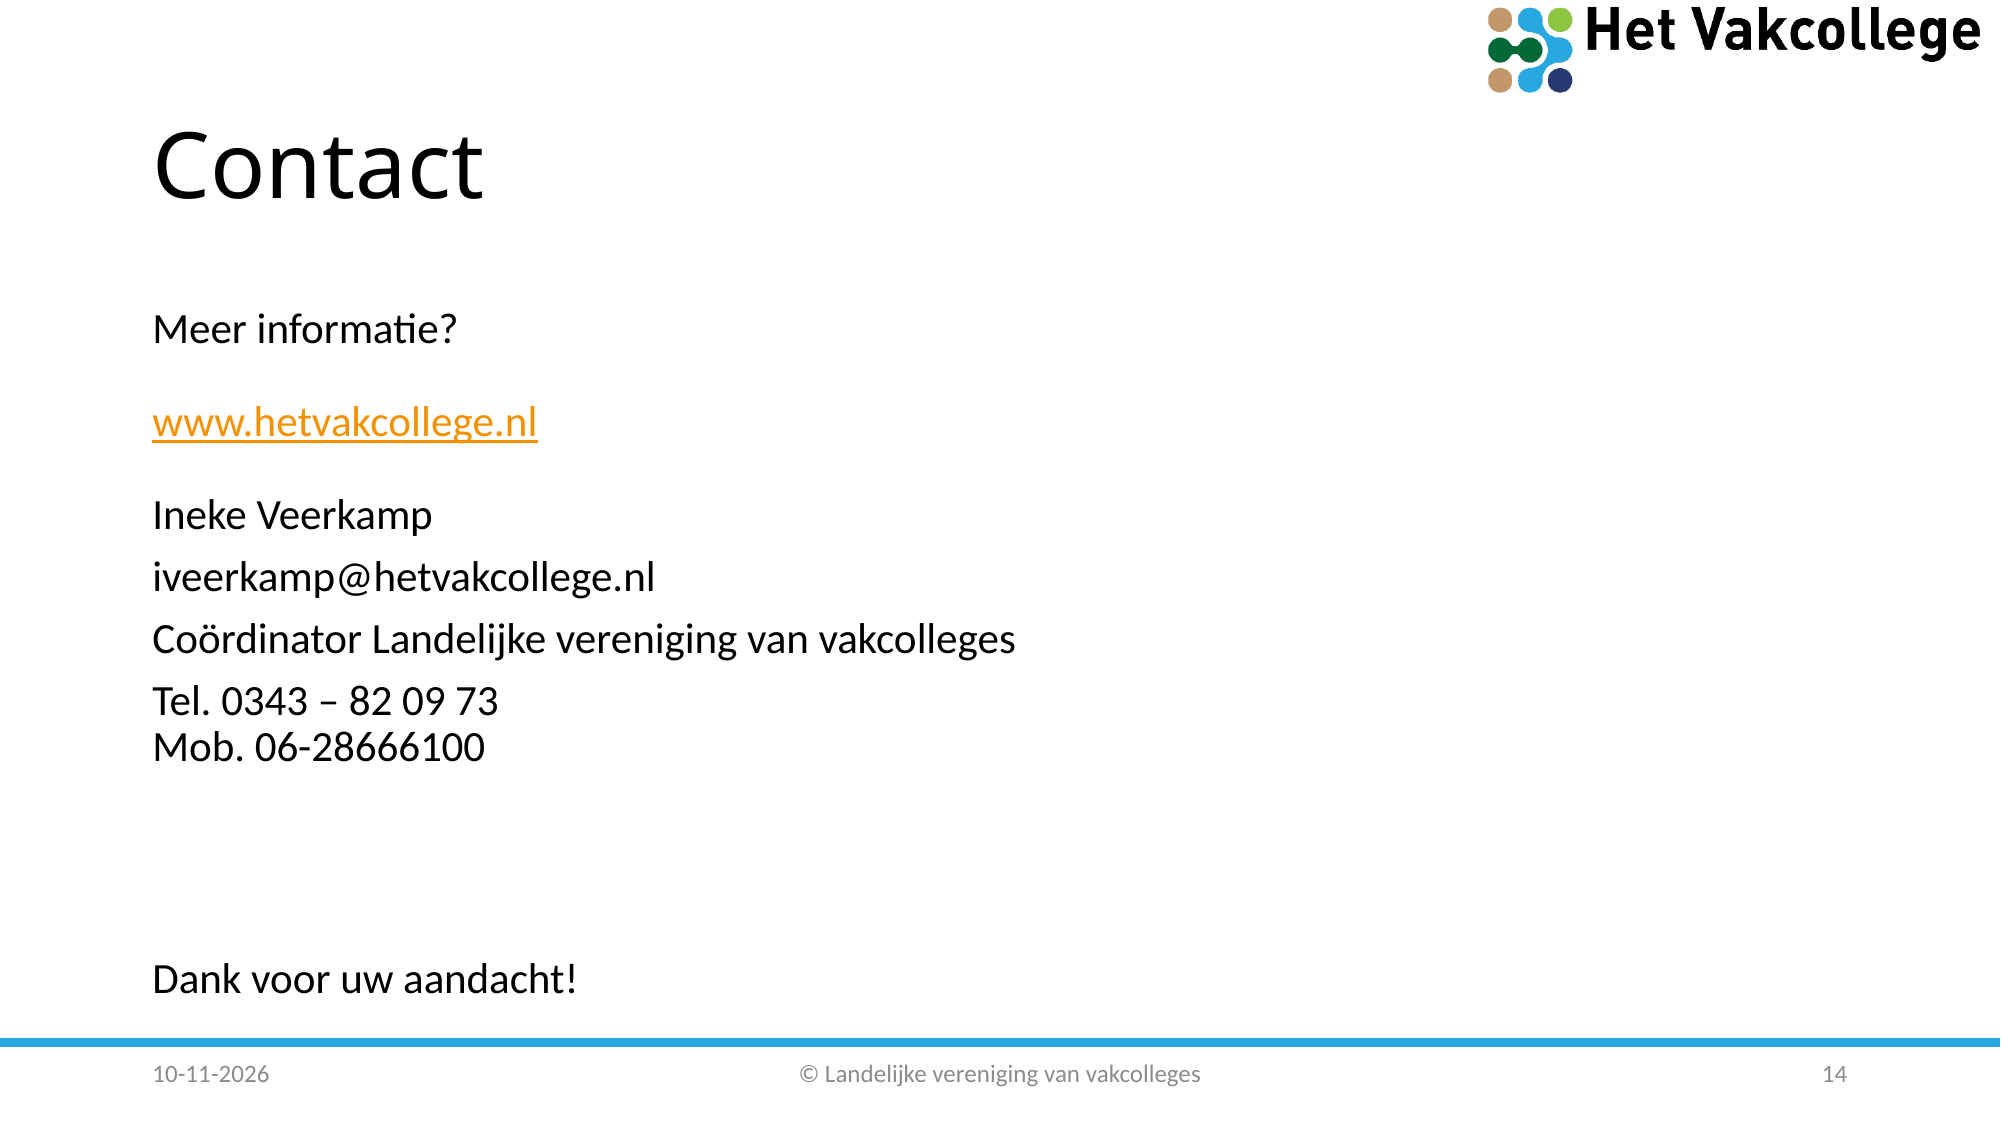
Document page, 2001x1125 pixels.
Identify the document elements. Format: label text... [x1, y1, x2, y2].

picture [1486, 4, 1980, 94]
footer © Landelijke vereniging van vakcolleges [662, 1042, 1338, 1103]
title Contact [137, 59, 1863, 278]
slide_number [137, 1042, 588, 1103]
list Meer informatie? www.hetvakcollege.nl Ineke Veerkamp iveerkamp@hetvakcollege.nl Coördinator Landelijke vereniging van vakcolleges Tel. 0343 – 82 09 73 Mob. 06-28666100 Dank voor uw aandacht! [137, 299, 1863, 1014]
slide_number 14 [1412, 1042, 1863, 1103]
